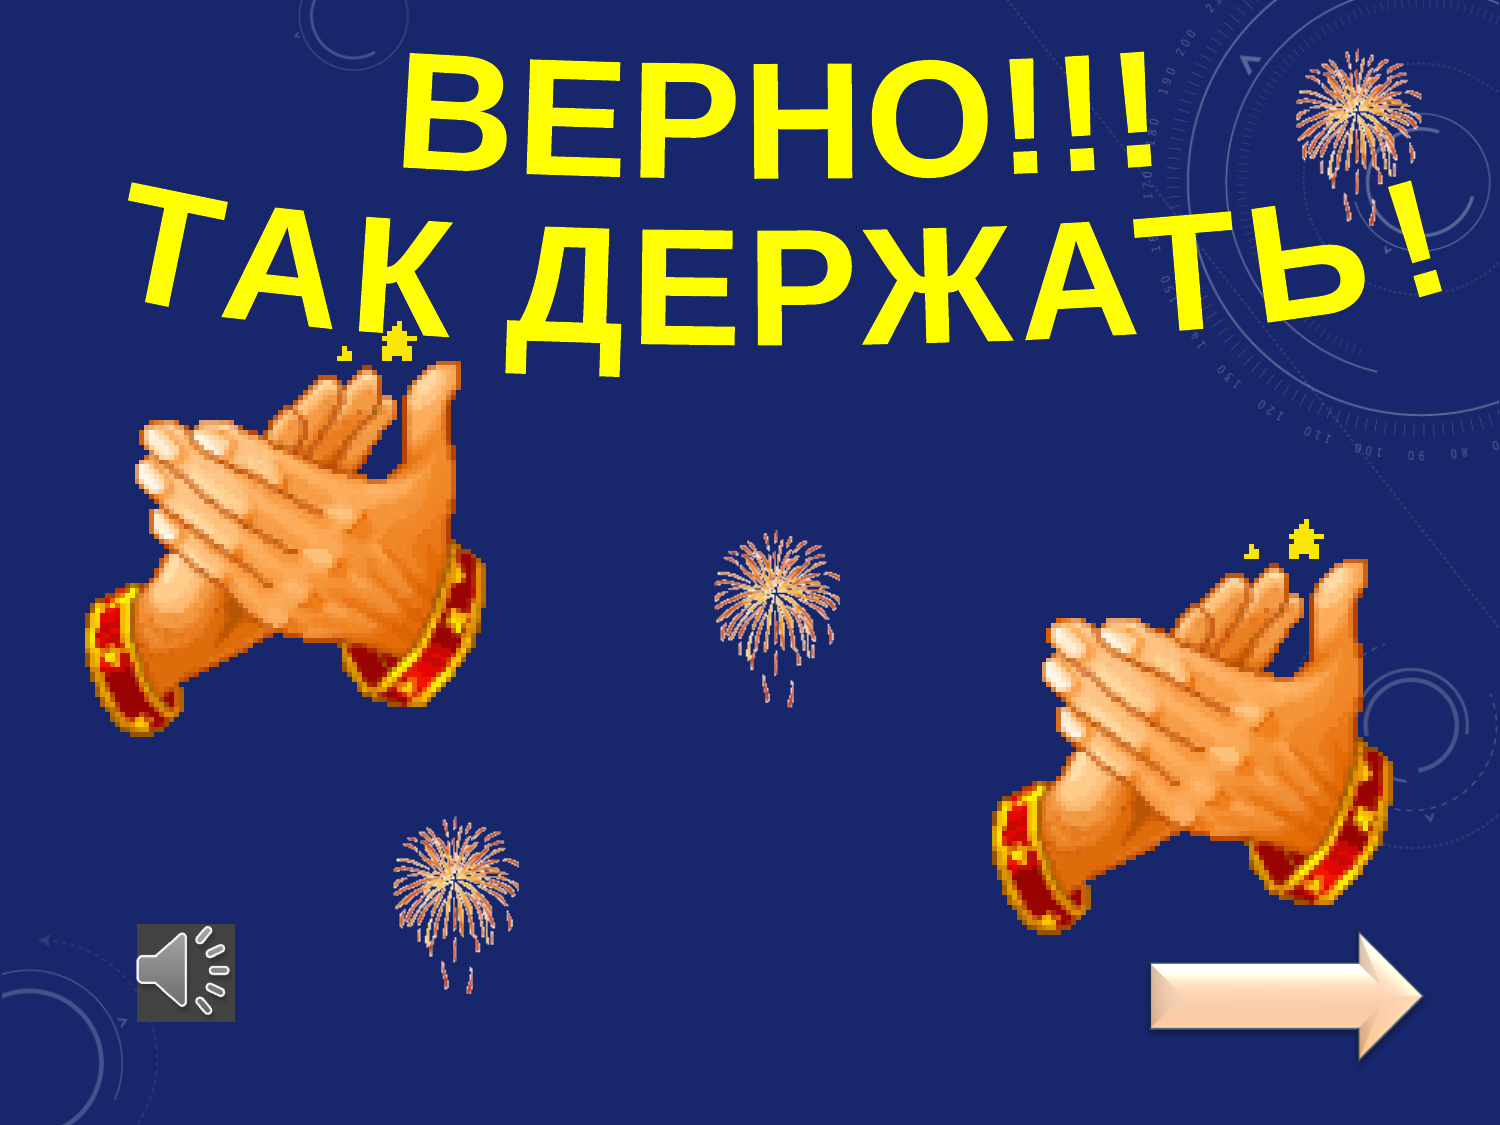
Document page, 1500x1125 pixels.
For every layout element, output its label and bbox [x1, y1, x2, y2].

picture [2, 0, 1500, 1125]
list [456, 173, 1099, 1065]
